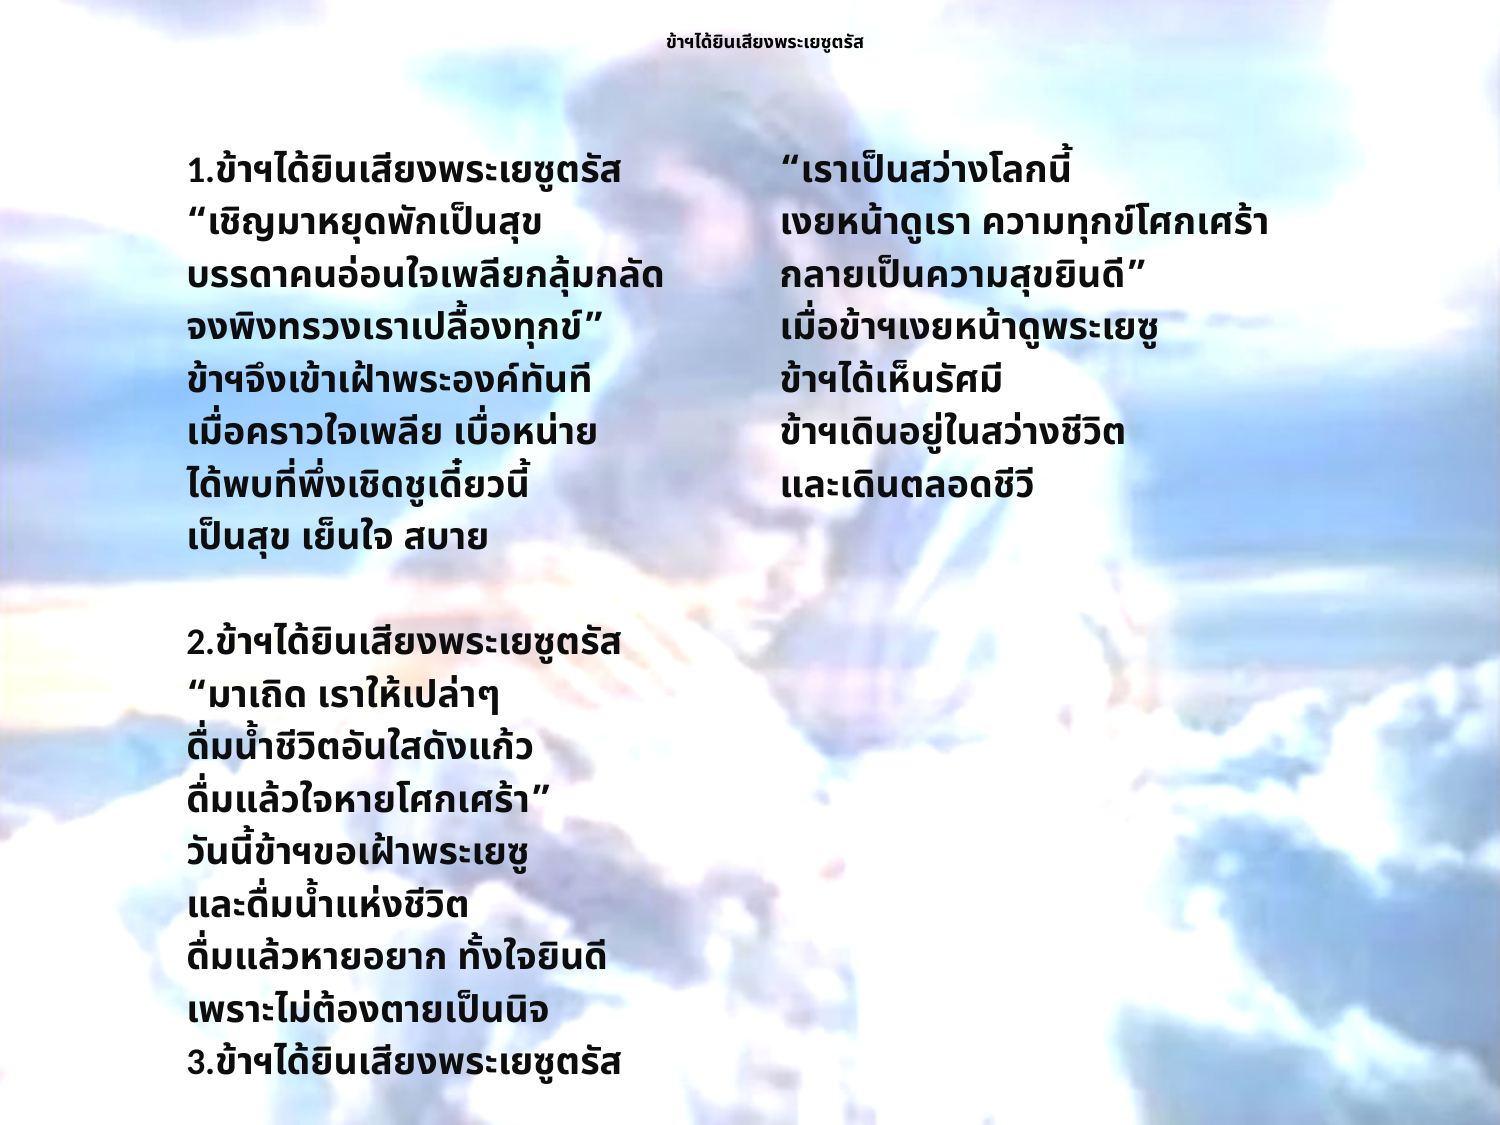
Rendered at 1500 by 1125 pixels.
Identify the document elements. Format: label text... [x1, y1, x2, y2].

title ข้าฯได้ยินเสียงพระเยซูตรัส [230, 0, 1306, 84]
subtitle 1.ข้าฯได้ยินเสียงพระเยซูตรัส “เชิญมาหยุดพักเป็นสุข บรรดาคนอ่อนใจเพลียกลุ้มกลัด จงพิงทรวงเราเปลื้องทุกข์” ข้าฯจึงเข้าเฝ้าพระองค์ทันที เมื่อคราวใจเพลีย เบื่อหน่าย ได้พบที่พึ่งเชิดชูเดี๋ยวนี้ เป็นสุข เย็นใจ สบาย 2.ข้าฯได้ยินเสียงพระเยซูตรัส “มาเถิด เราให้เปล่าๆ ดื่มน้ำชีวิตอันใสดังแก้ว ดื่มแล้วใจหายโศกเศร้า” วันนี้ข้าฯขอเฝ้าพระเยซู และดื่มน้ำแห่งชีวิต ดื่มแล้วหายอยาก ทั้งใจยินดี เพราะไม่ต้องตายเป็นนิจ 3.ข้าฯได้ยินเสียงพระเยซูตรัส “เราเป็นสว่างโลกนี้ เงยหน้าดูเรา ความทุกข์โศกเศร้า กลายเป็นความสุขยินดี” เมื่อข้าฯเงยหน้าดูพระเยซู ข้าฯได้เห็นรัศมี ข้าฯเดินอยู่ในสว่างชีวิต และเดินตลอดชีวี [171, 137, 1388, 1094]
